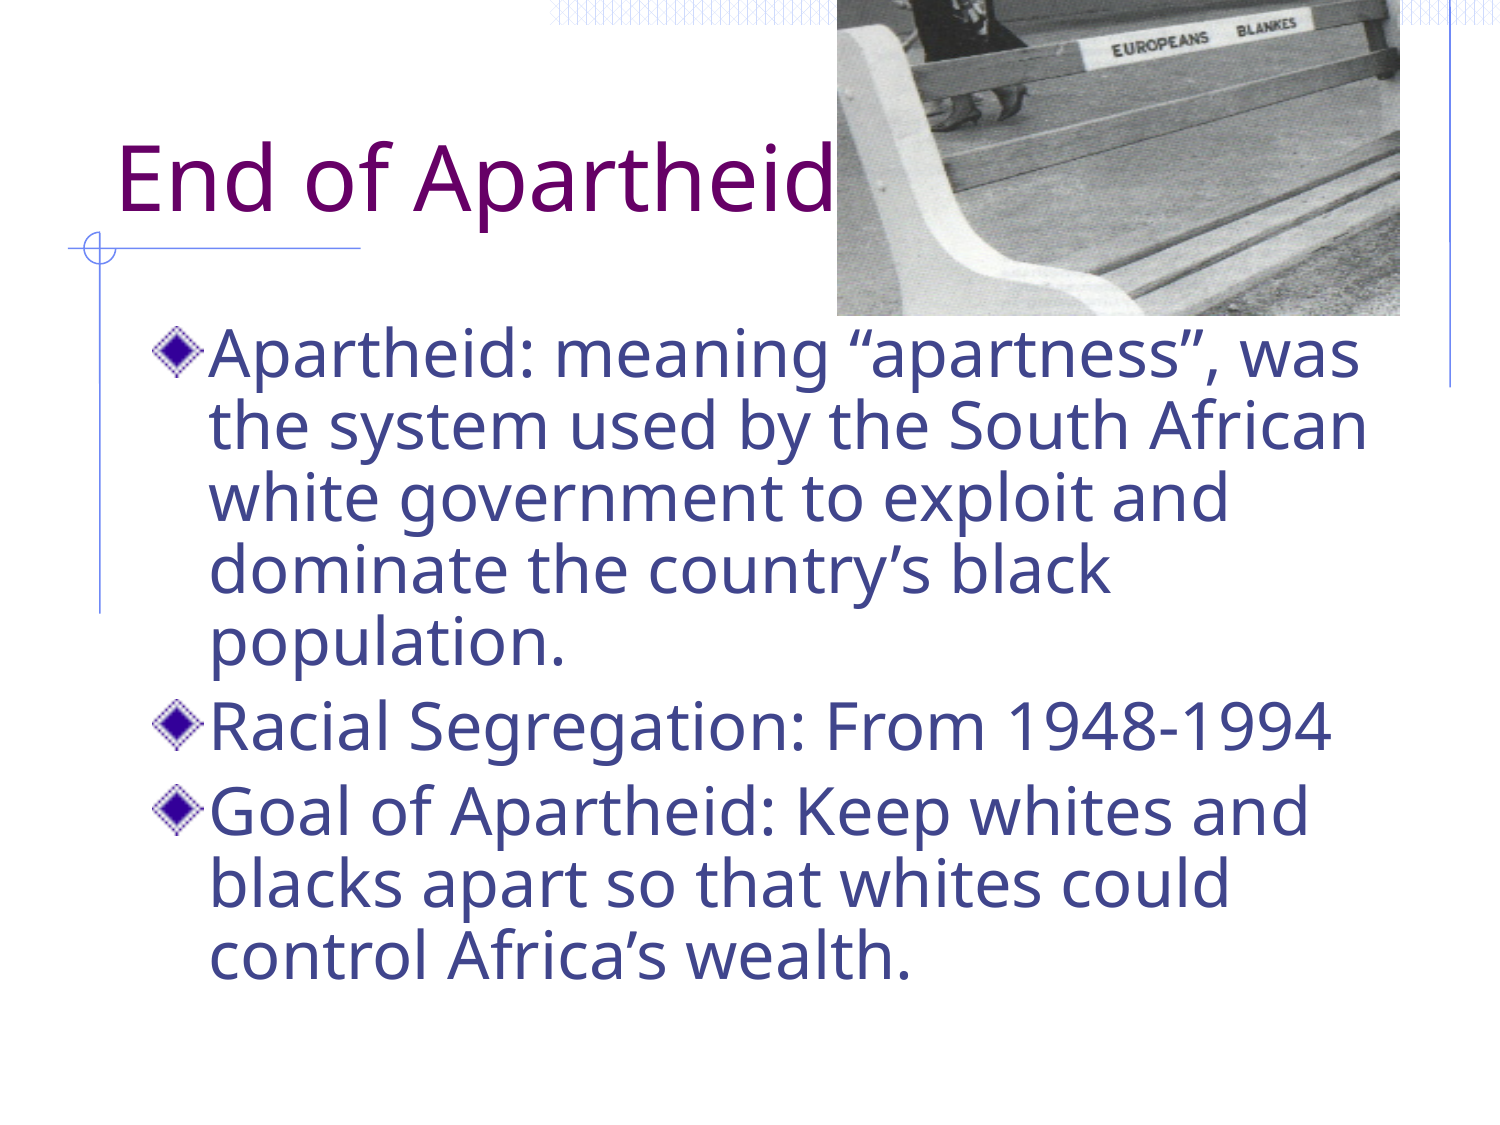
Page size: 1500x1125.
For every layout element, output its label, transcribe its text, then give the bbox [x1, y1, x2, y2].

title End of Apartheid [99, 50, 831, 238]
picture [152, 699, 204, 751]
picture [152, 326, 204, 378]
picture [836, 0, 1400, 316]
picture [152, 784, 204, 836]
list Apartheid: meaning “apartness”, was the system used by the South African white government to exploit and dominate the country’s black population. Racial Segregation: From 1948-1994 Goal of Apartheid: Keep whites and blacks apart so that whites could control Africa’s wealth. [137, 312, 1413, 988]
